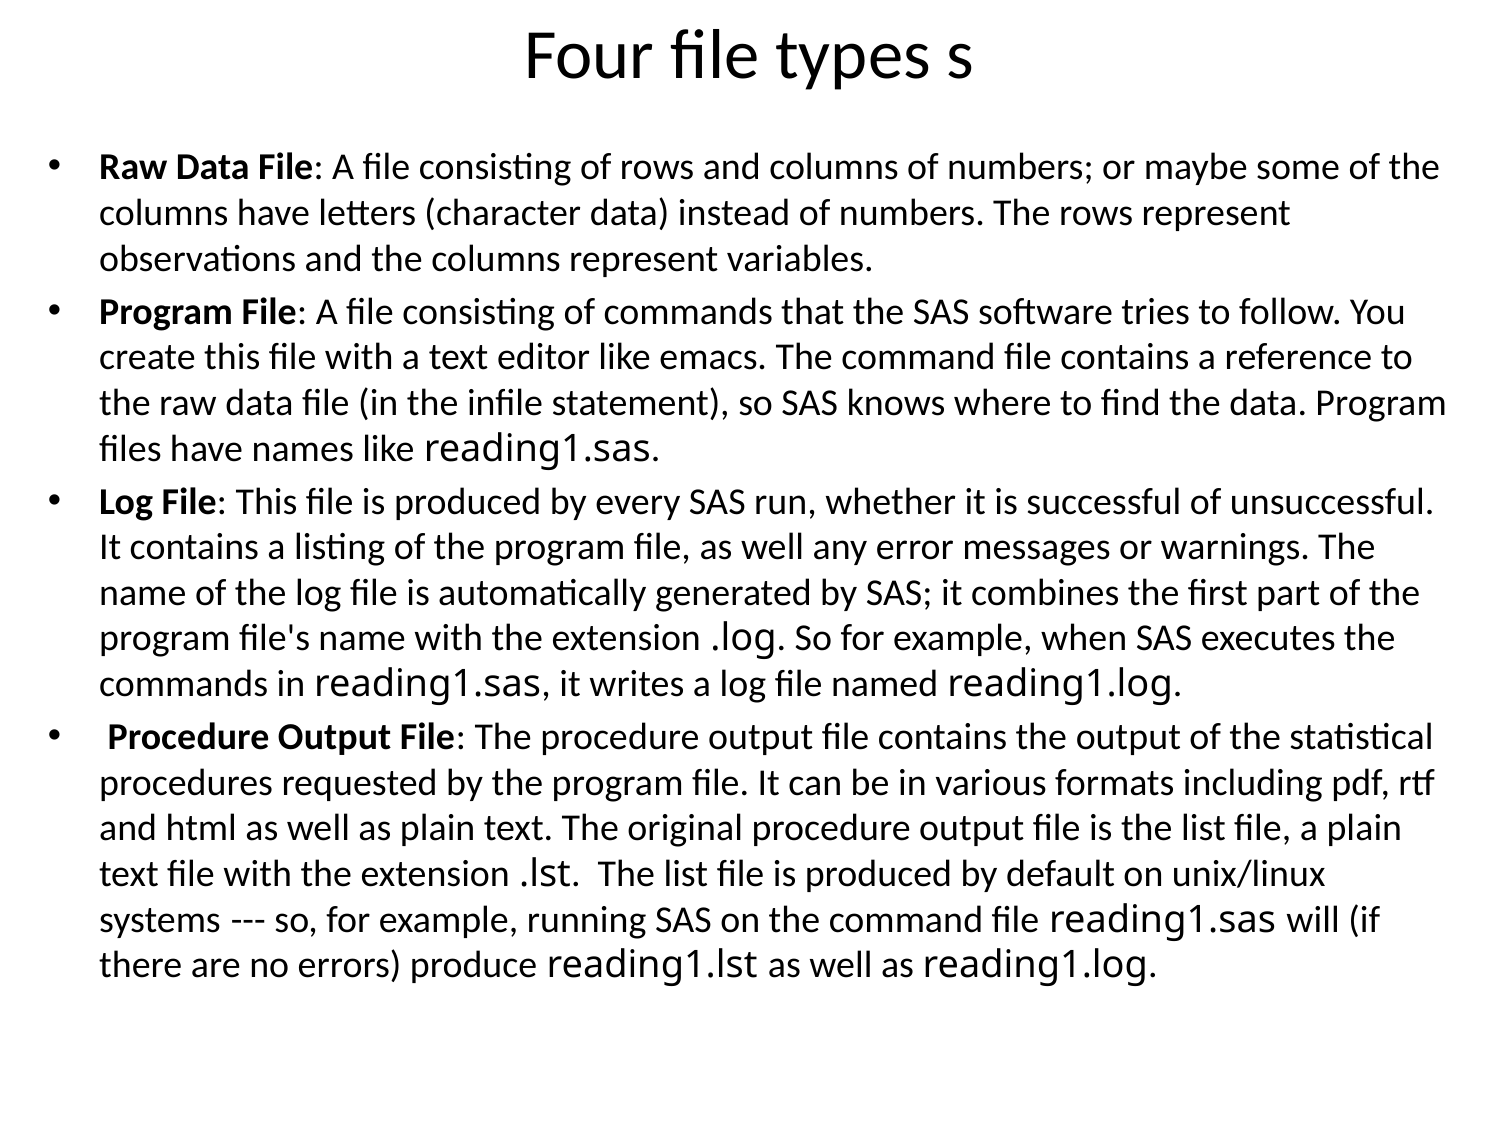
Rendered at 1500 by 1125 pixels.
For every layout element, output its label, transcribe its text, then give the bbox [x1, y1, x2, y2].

list Raw Data File: A file consisting of rows and columns of numbers; or maybe some of the columns have letters (character data) instead of numbers. The rows represent observations and the columns represent variables. Program File: A file consisting of commands that the SAS software tries to follow. You create this file with a text editor like emacs. The command file contains a reference to the raw data file (in the infile statement), so SAS knows where to find the data. Program files have names like reading1.sas. Log File: This file is produced by every SAS run, whether it is successful of unsuccessful. It contains a listing of the program file, as well any error messages or warnings. The name of the log file is automatically generated by SAS; it combines the first part of the program file's name with the extension .log. So for example, when SAS executes the commands in reading1.sas, it writes a log file named reading1.log. Procedure Output File: The procedure output file contains the output of the statistical procedures requested by the program file. It can be in various formats including pdf, rtf and html as well as plain text. The original procedure output file is the list file, a plain text file with the extension .lst. The list file is produced by default on unix/linux systems --- so, for example, running SAS on the command file reading1.sas will (if there are no errors) produce reading1.lst as well as reading1.log. [32, 134, 1467, 1092]
title Four file types s [75, 0, 1425, 101]
